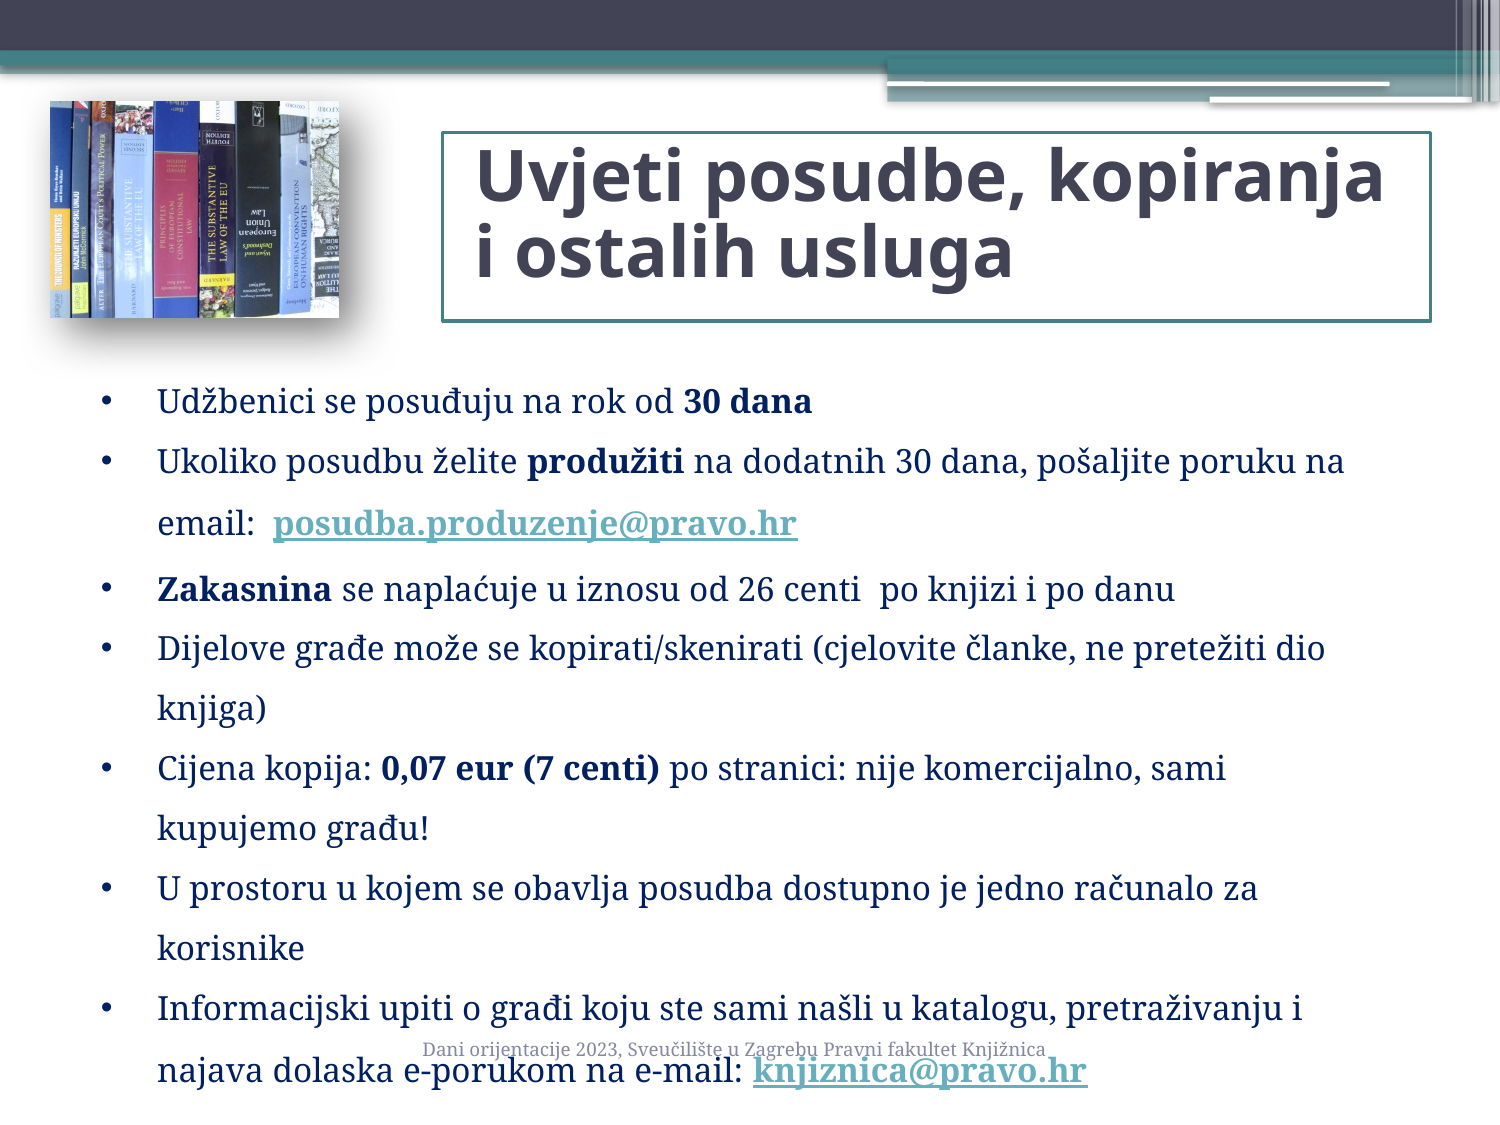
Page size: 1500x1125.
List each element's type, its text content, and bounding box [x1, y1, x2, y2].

list Uvjeti posudbe, kopiranja i ostalih usluga [441, 131, 1432, 323]
picture [49, 101, 339, 318]
text_box Dani orijentacije 2023, Sveučilište u Zagrebu Pravni fakultet Knjižnica [355, 1030, 1113, 1069]
text_box Udžbenici se posuđuju na rok od 30 dana Ukoliko posudbu želite produžiti na dodatnih 30 dana, pošaljite poruku na email: posudba.produzenje@pravo.hr Zakasnina se naplaćuje u iznosu od 26 centi po knjizi i po danu Dijelove građe može se kopirati/skenirati (cjelovite članke, ne pretežiti dio knjiga) Cijena kopija: 0,07 eur (7 centi) po stranici: nije komercijalno, sami kupujemo građu! U prostoru u kojem se obavlja posudba dostupno je jedno računalo za korisnike Informacijski upiti o građi koju ste sami našli u katalogu, pretraživanju i najava dolaska e-porukom na e-mail: knjiznica@pravo.hr [68, 352, 1400, 1125]
